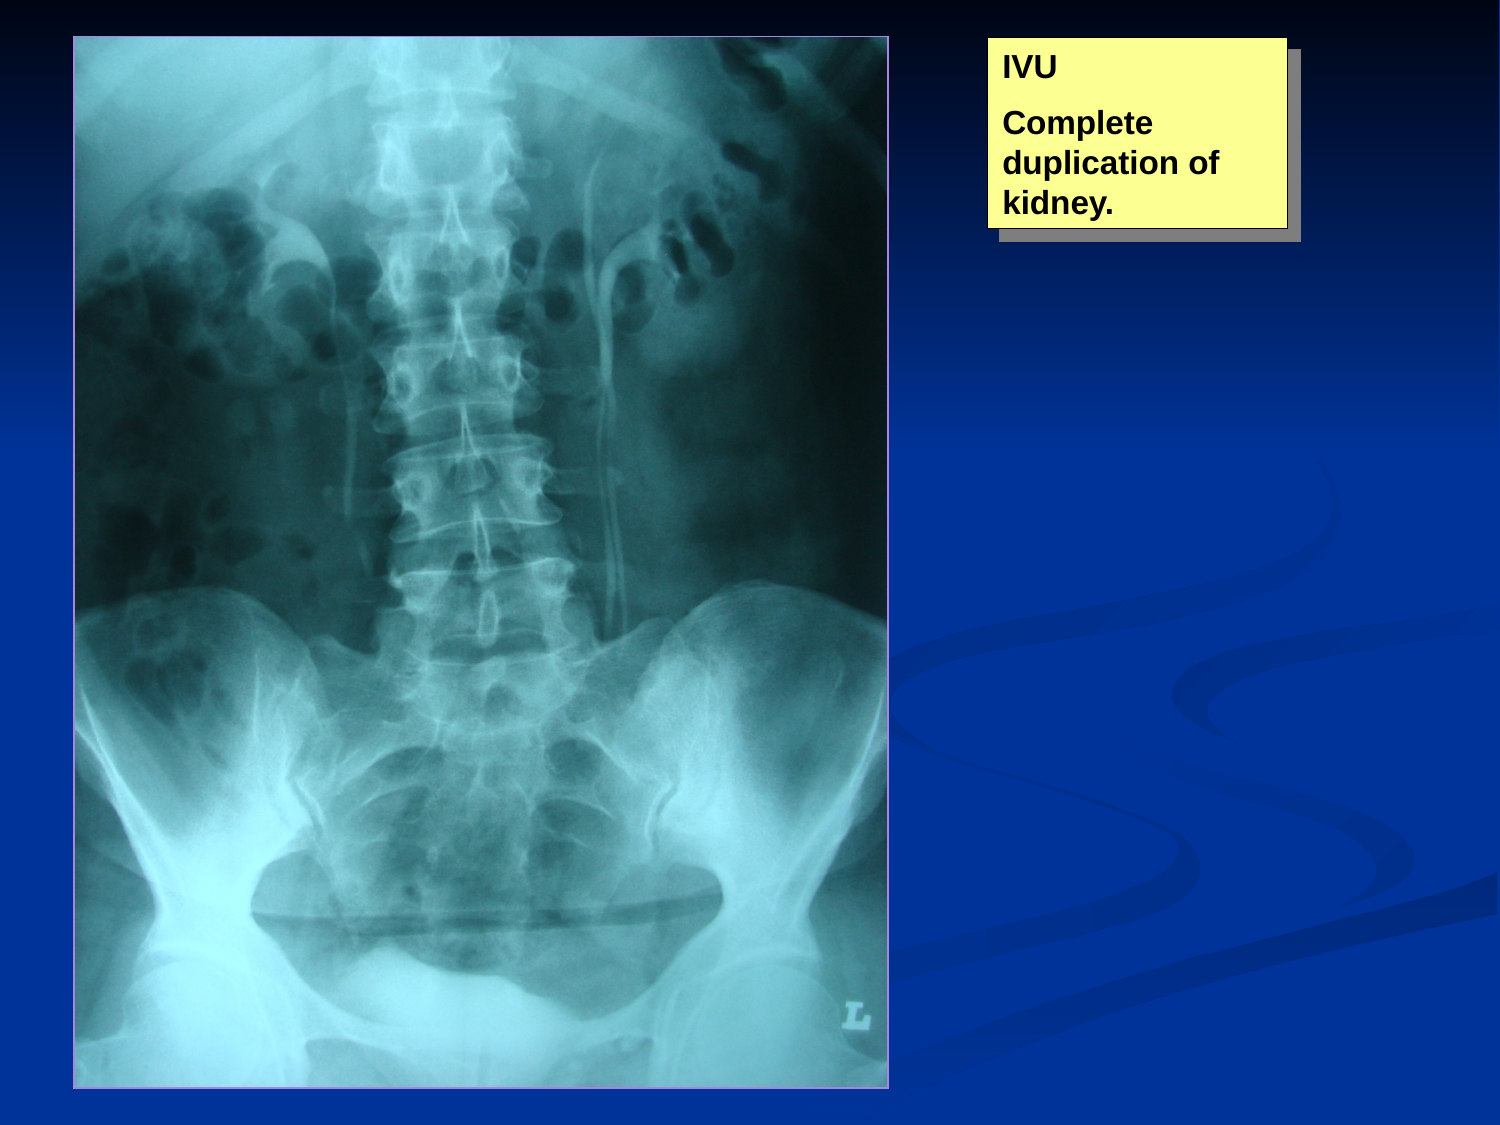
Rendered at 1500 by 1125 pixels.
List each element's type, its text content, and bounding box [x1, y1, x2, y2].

text_box IVU Complete duplication of kidney. [987, 37, 1288, 229]
picture [74, 37, 888, 1088]
